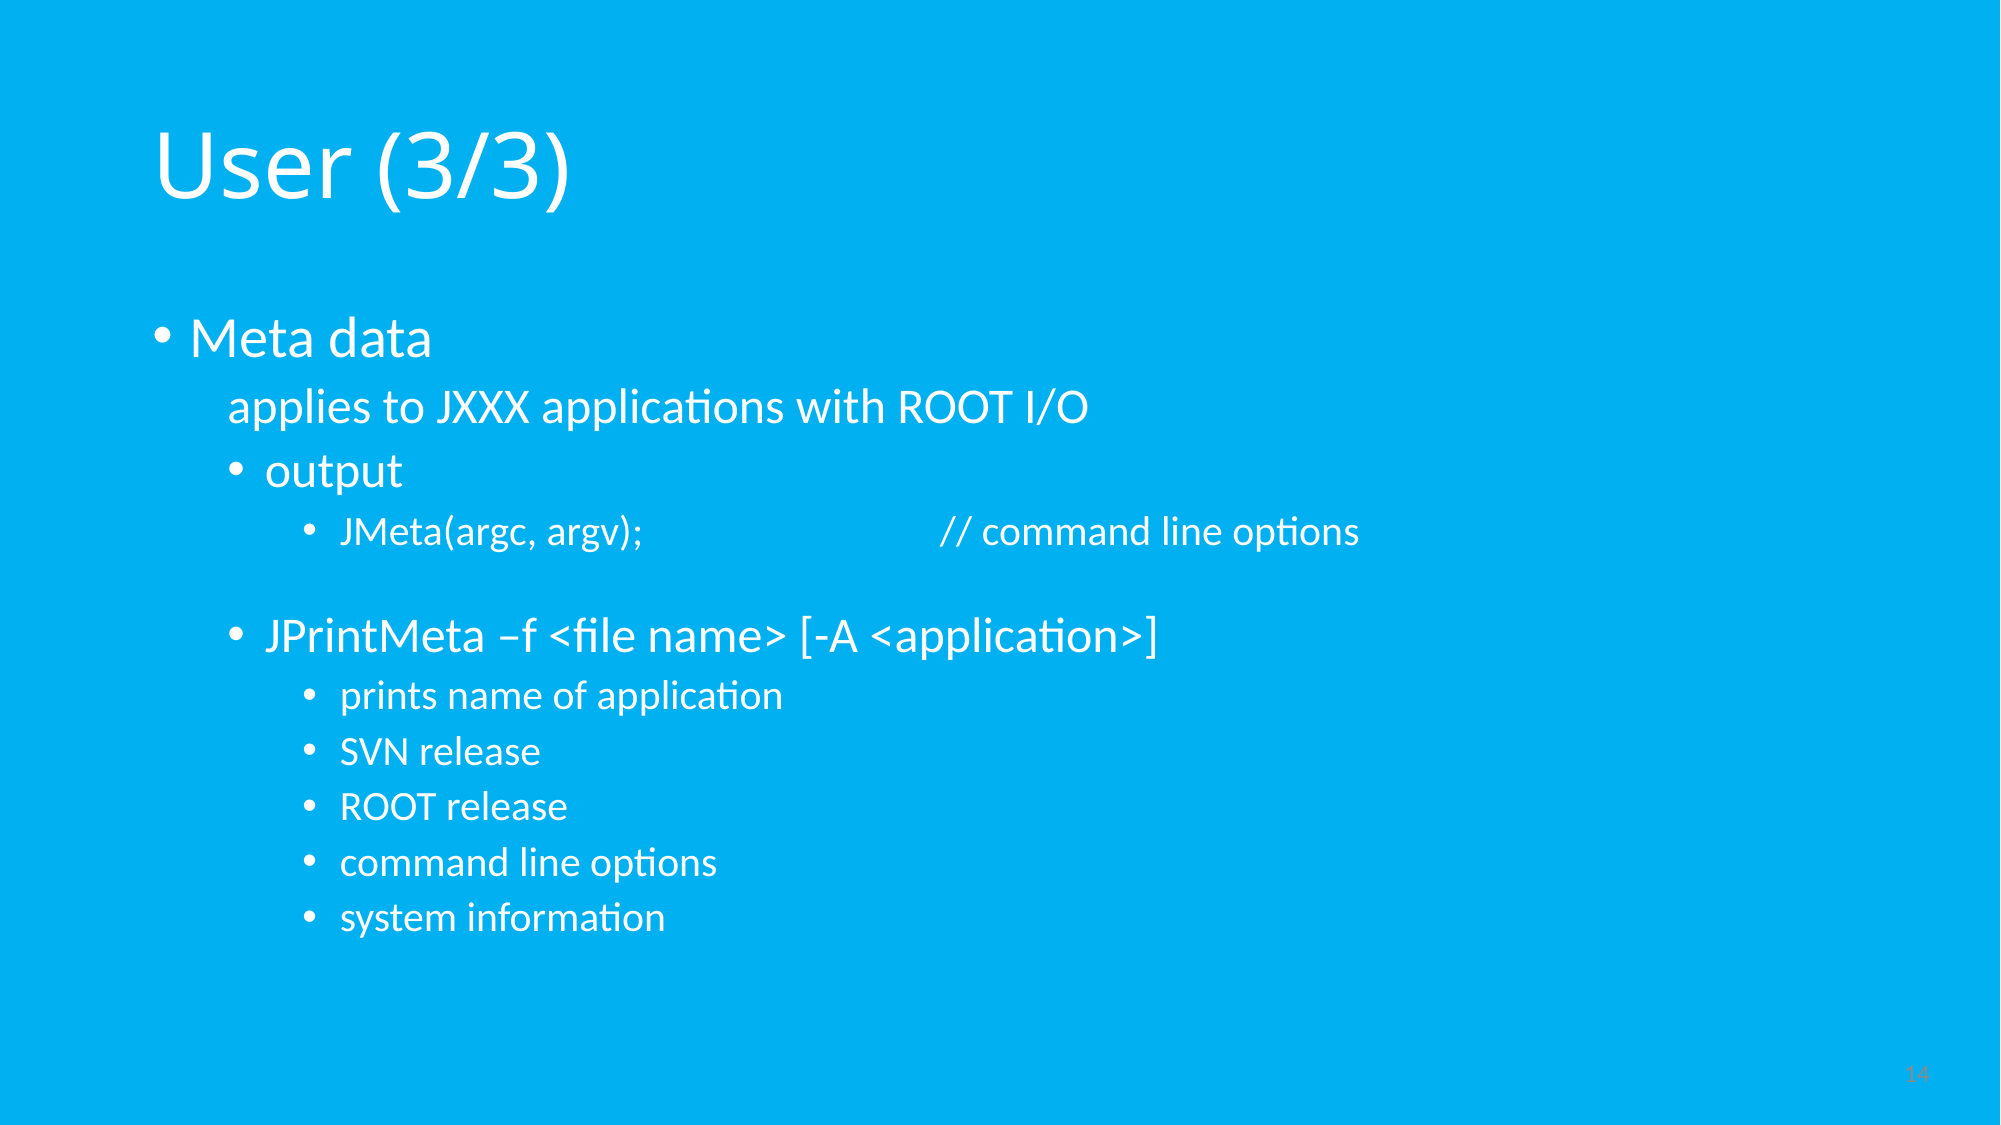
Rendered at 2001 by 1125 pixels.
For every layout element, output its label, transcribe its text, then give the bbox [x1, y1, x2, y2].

title User (3/3) [137, 59, 1863, 278]
list Meta data applies to JXXX applications with ROOT I/O output JMeta(argc, argv); // command line options JPrintMeta –f <file name> [-A <application>] prints name of application SVN release ROOT release command line options system information [137, 299, 1863, 1014]
slide_number 14 [1494, 1042, 1945, 1103]
